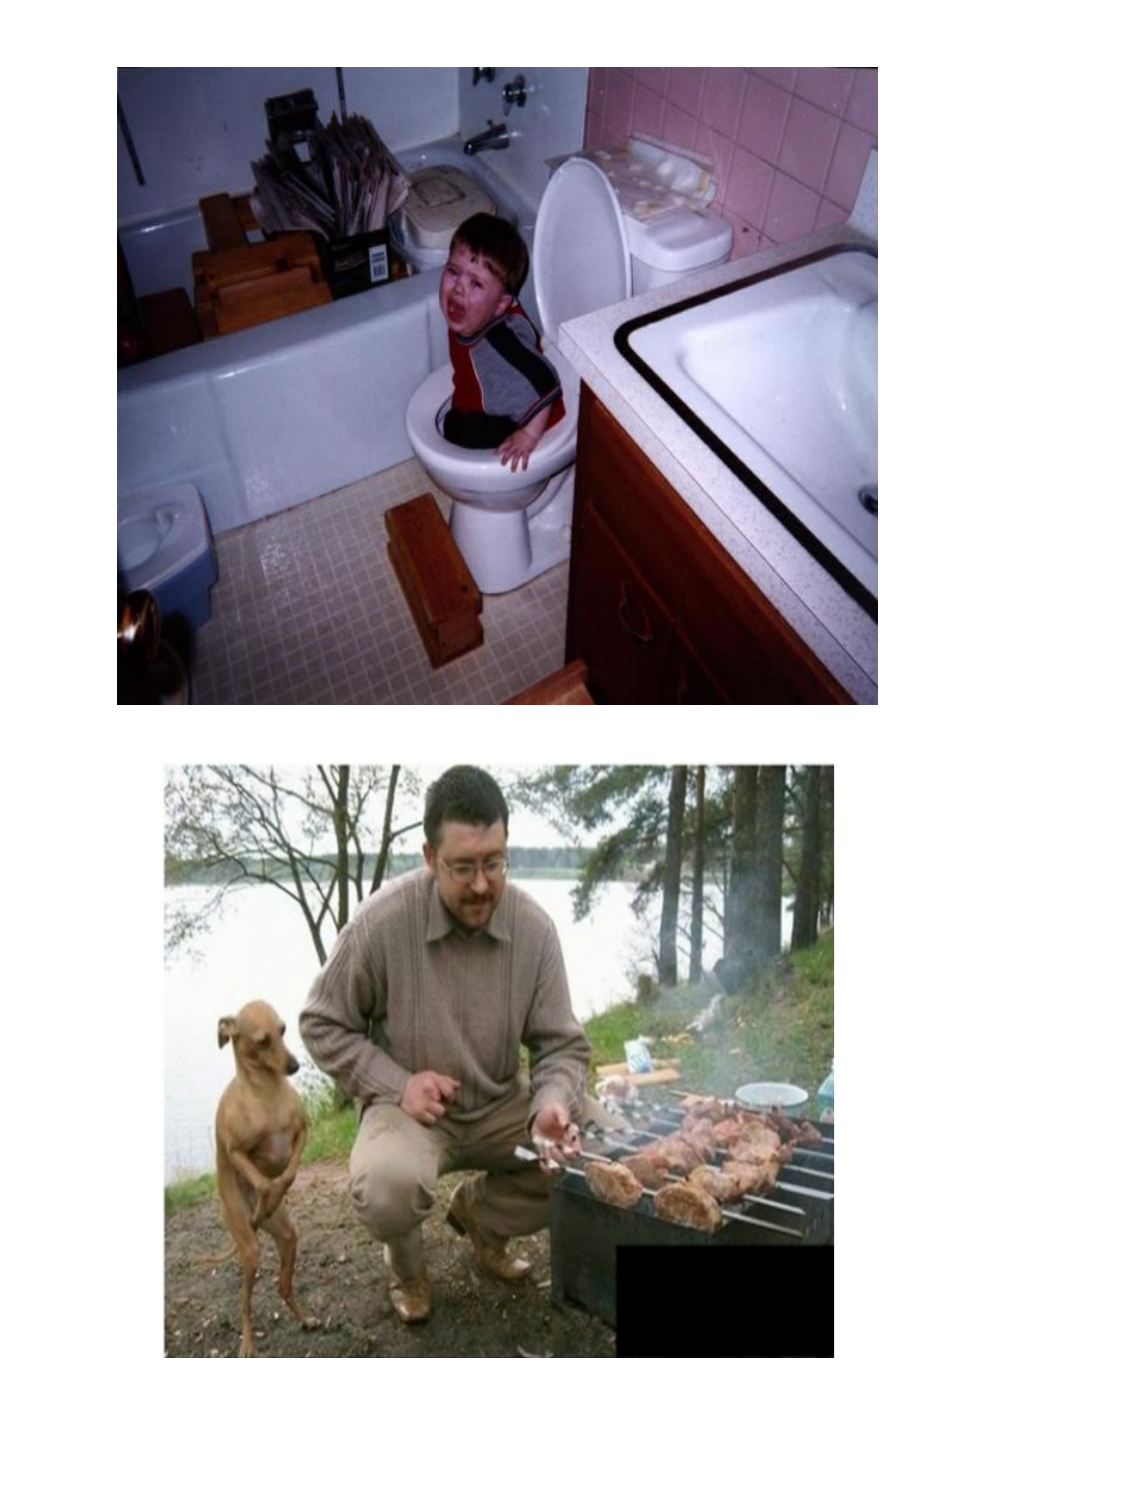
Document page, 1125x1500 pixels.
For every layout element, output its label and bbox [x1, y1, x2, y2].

picture [160, 761, 835, 1358]
picture [117, 66, 878, 705]
